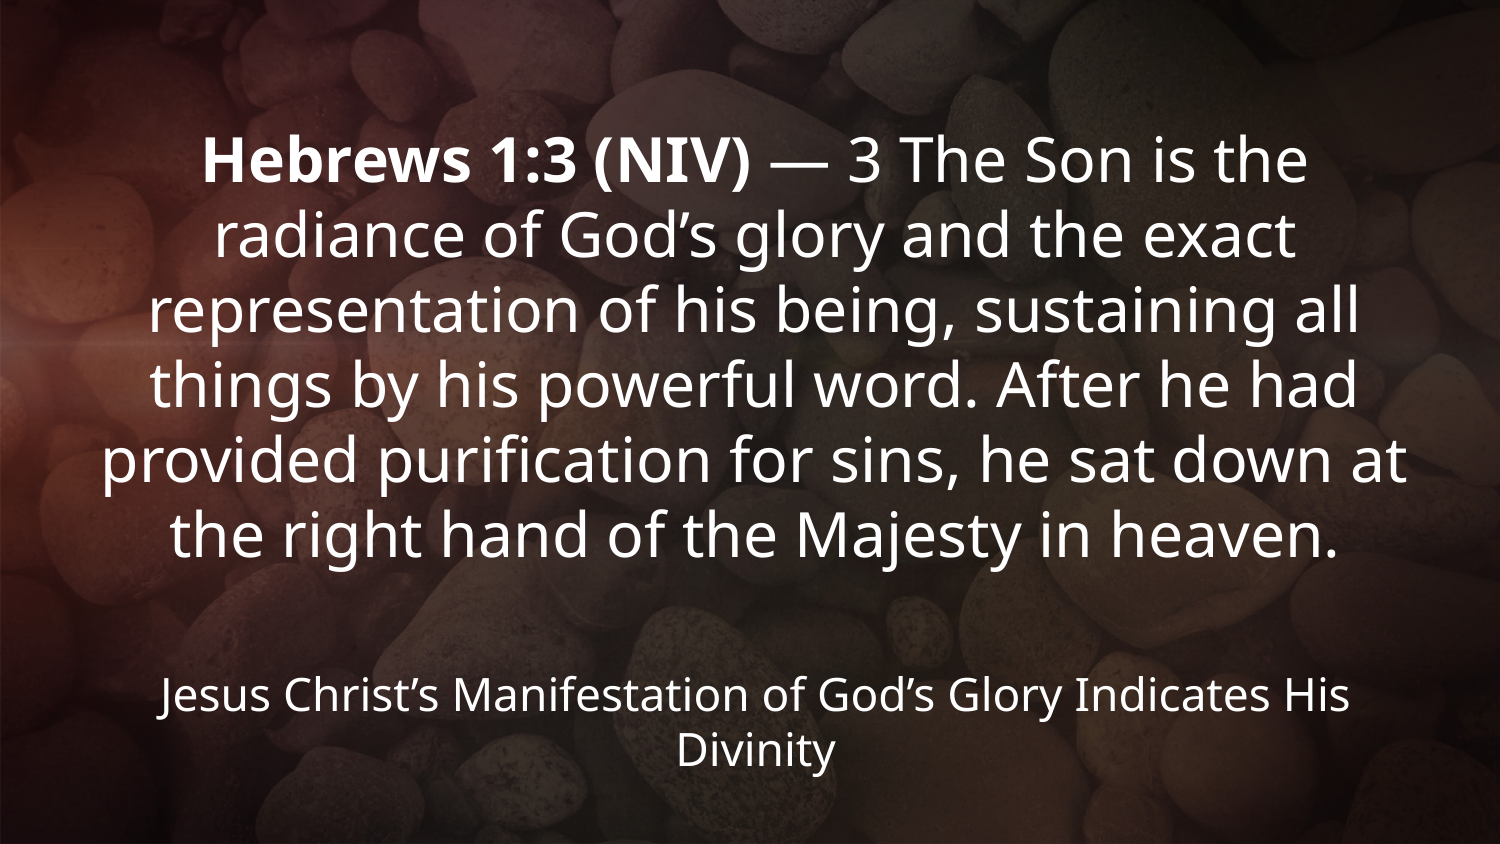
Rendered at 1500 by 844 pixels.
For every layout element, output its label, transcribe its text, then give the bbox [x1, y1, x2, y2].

picture [0, 0, 1500, 844]
list Jesus Christ’s Manifestation of God’s Glory Indicates His Divinity [85, 659, 1426, 782]
list Hebrews 1:3 (NIV) — 3 The Son is the radiance of God’s glory and the exact representation of his being, sustaining all things by his powerful word. After he had provided purification for sins, he sat down at the right hand of the Majesty in heaven. [85, 68, 1426, 622]
